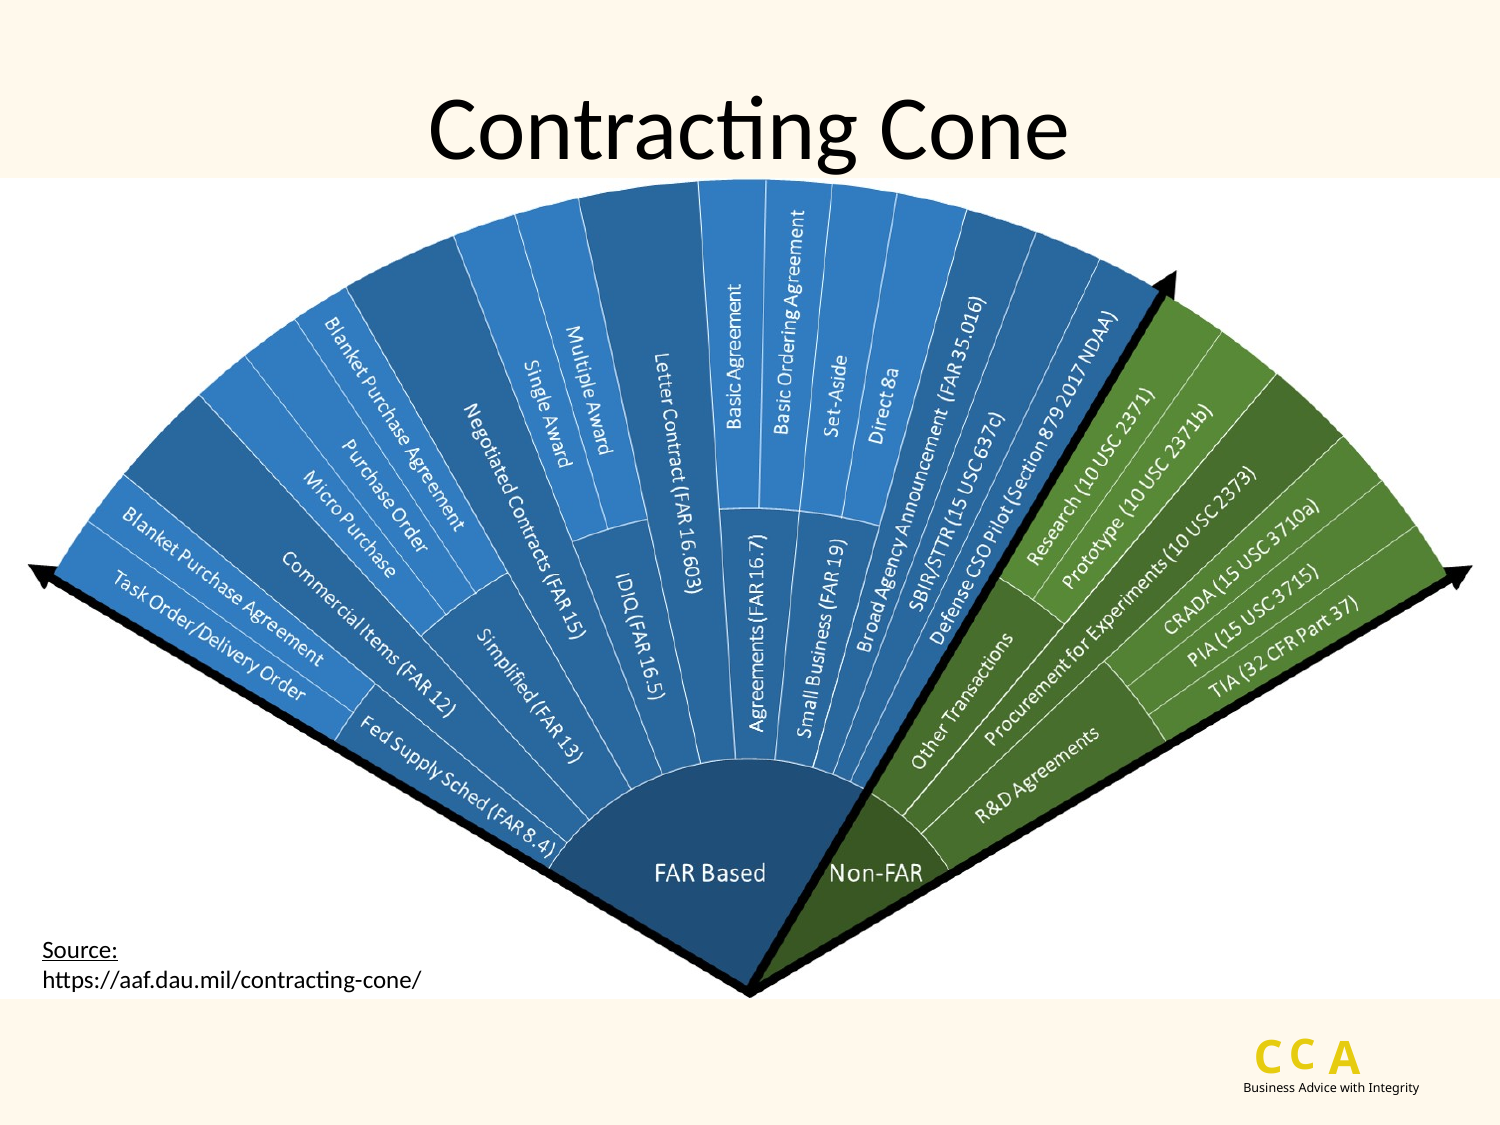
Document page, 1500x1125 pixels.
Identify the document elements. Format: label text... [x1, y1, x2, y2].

title Contracting Cone [75, 29, 1425, 177]
picture [0, 178, 1500, 999]
